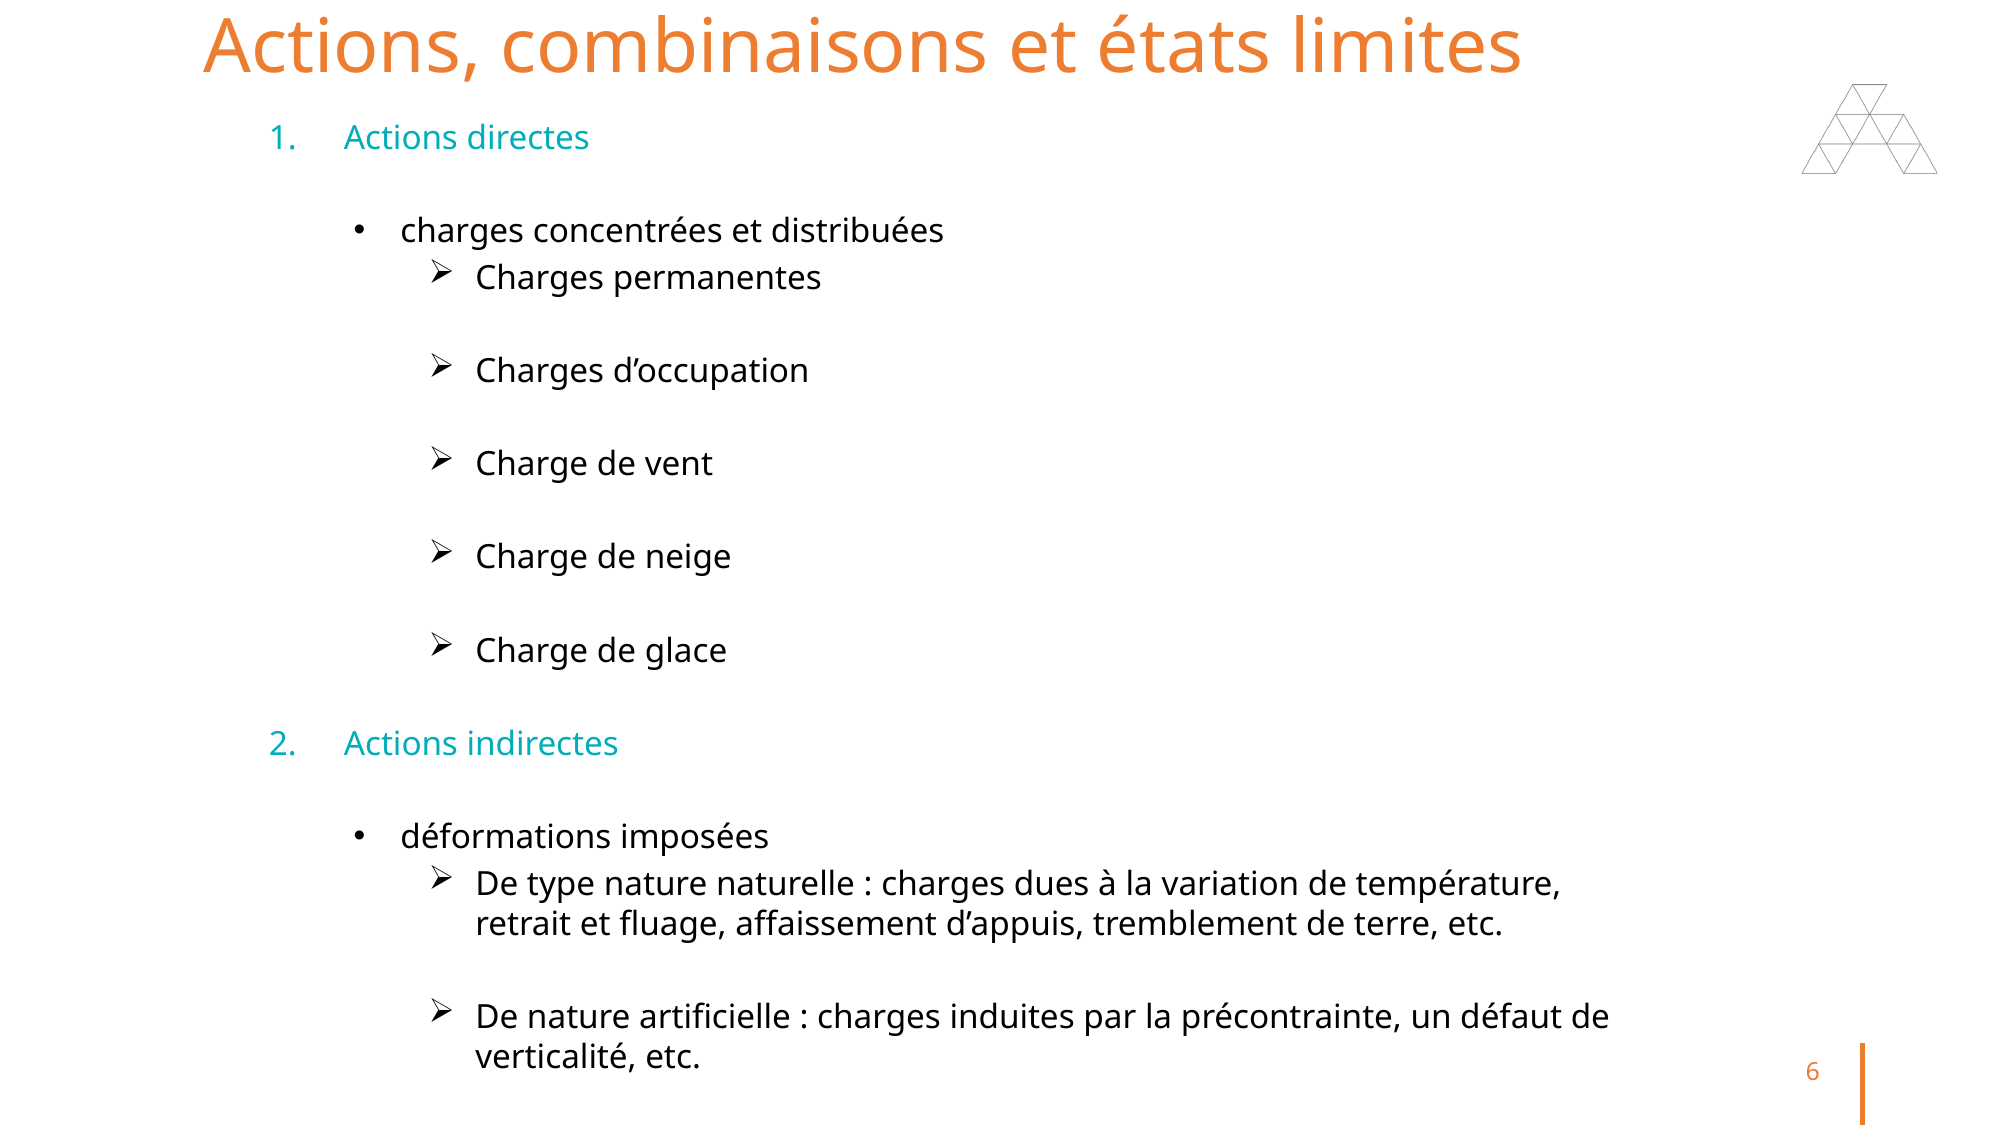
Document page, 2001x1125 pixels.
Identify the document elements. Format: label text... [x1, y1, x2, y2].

text_box Actions directes charges concentrées et distribuées Charges permanentes Charges d’occupation Charge de vent Charge de neige Charge de glace Actions indirectes déformations imposées De type nature naturelle : charges dues à la variation de température, retrait et fluage, affaissement d’appuis, tremblement de terre, etc. De nature artificielle : charges induites par la précontrainte, un défaut de verticalité, etc. [188, 153, 1665, 1043]
slide_number 6 [1412, 1042, 1835, 1103]
text_box Actions, combinaisons et états limites [188, 0, 1800, 153]
